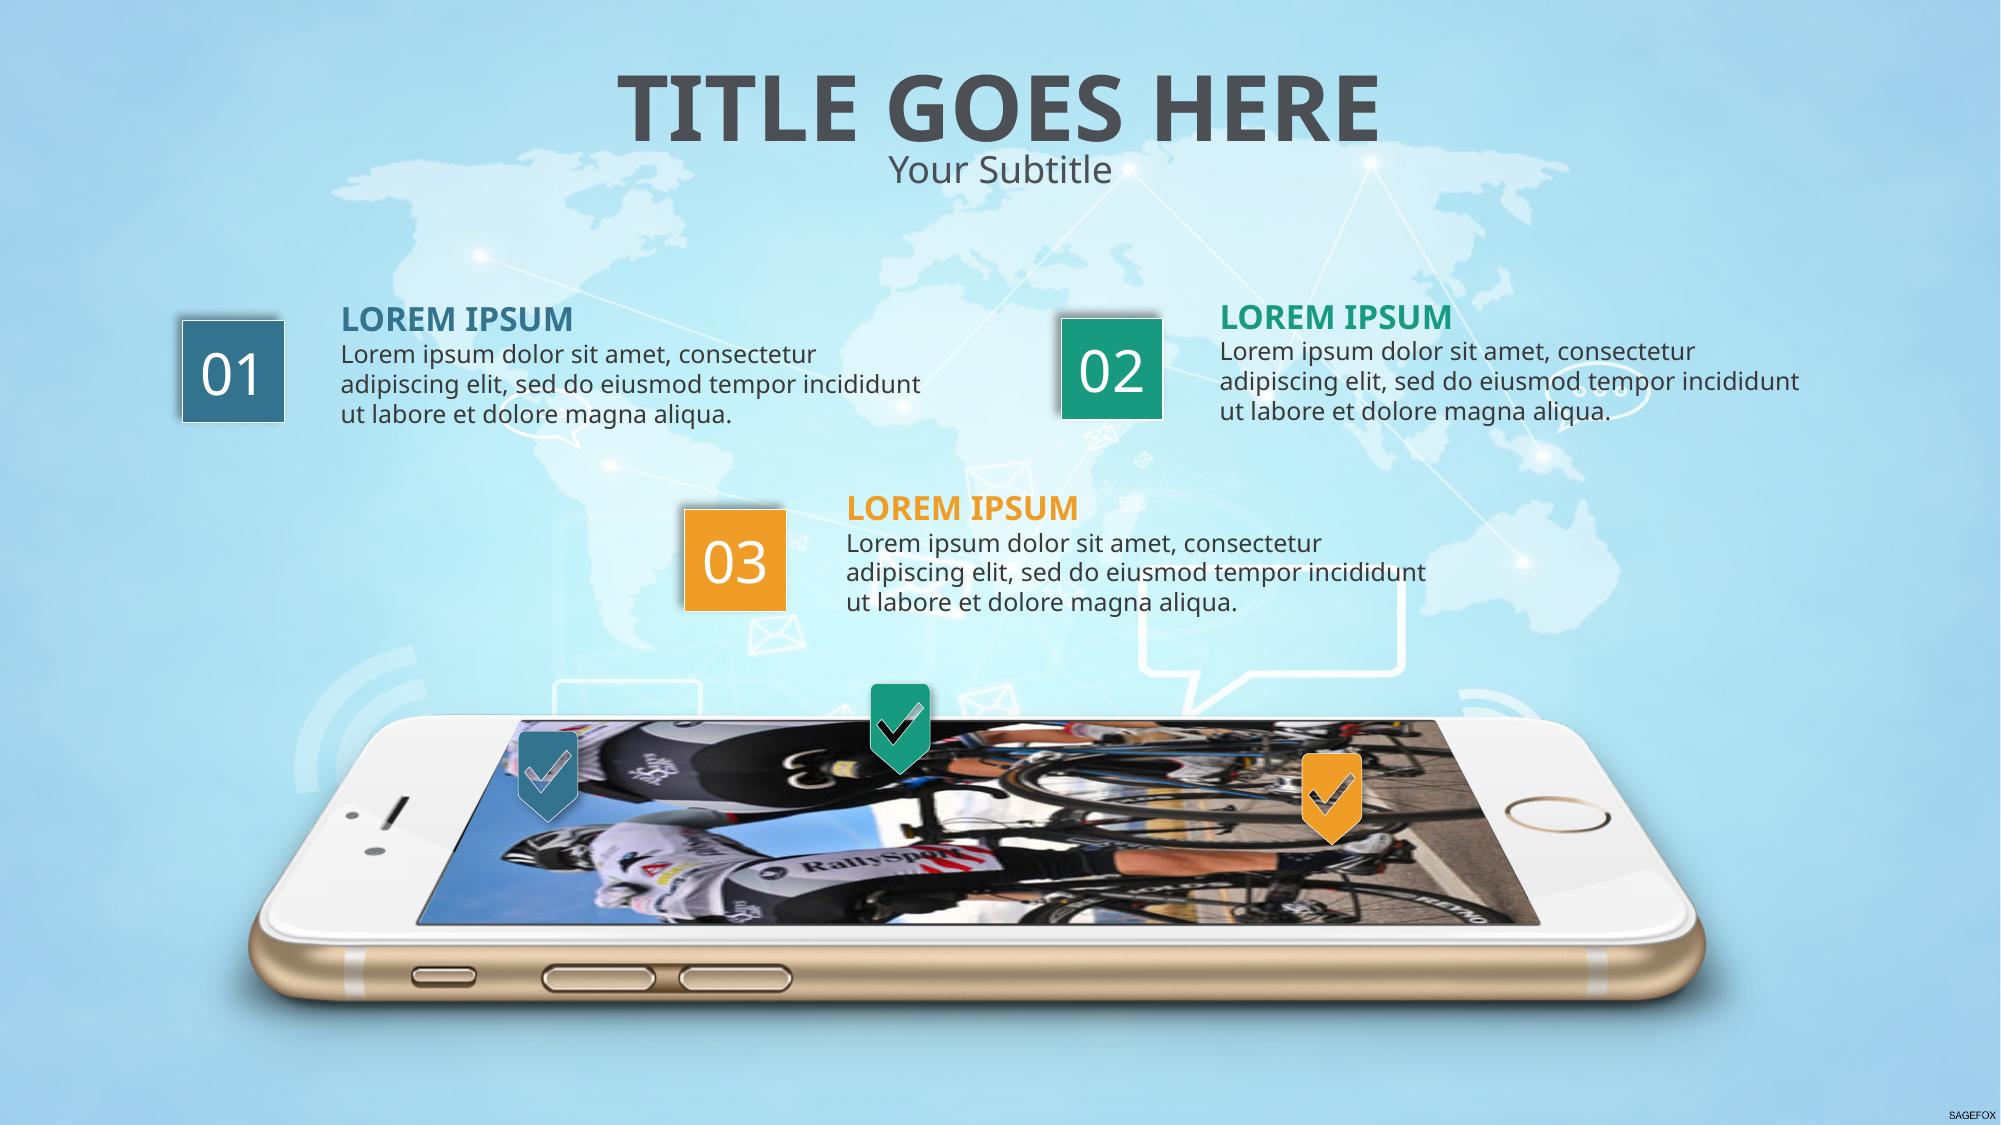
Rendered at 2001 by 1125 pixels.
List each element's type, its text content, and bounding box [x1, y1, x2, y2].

text_box 03 [683, 508, 787, 560]
text_box LOREM IPSUM Lorem ipsum dolor sit amet, consectetur adipiscing elit, sed do eiusmod tempor incididunt ut labore et dolore magna aliqua. [836, 482, 1442, 560]
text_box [0, 0, 2000, 560]
picture [0, 0, 2001, 1125]
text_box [548, 42, 1452, 199]
text_box 02 [1060, 317, 1164, 421]
text_box LOREM IPSUM Lorem ipsum dolor sit amet, consectetur adipiscing elit, sed do eiusmod tempor incididunt ut labore et dolore magna aliqua. [330, 293, 937, 434]
text_box LOREM IPSUM Lorem ipsum dolor sit amet, consectetur adipiscing elit, sed do eiusmod tempor incididunt ut labore et dolore magna aliqua. [1209, 290, 1815, 431]
text_box 01 [181, 320, 285, 424]
